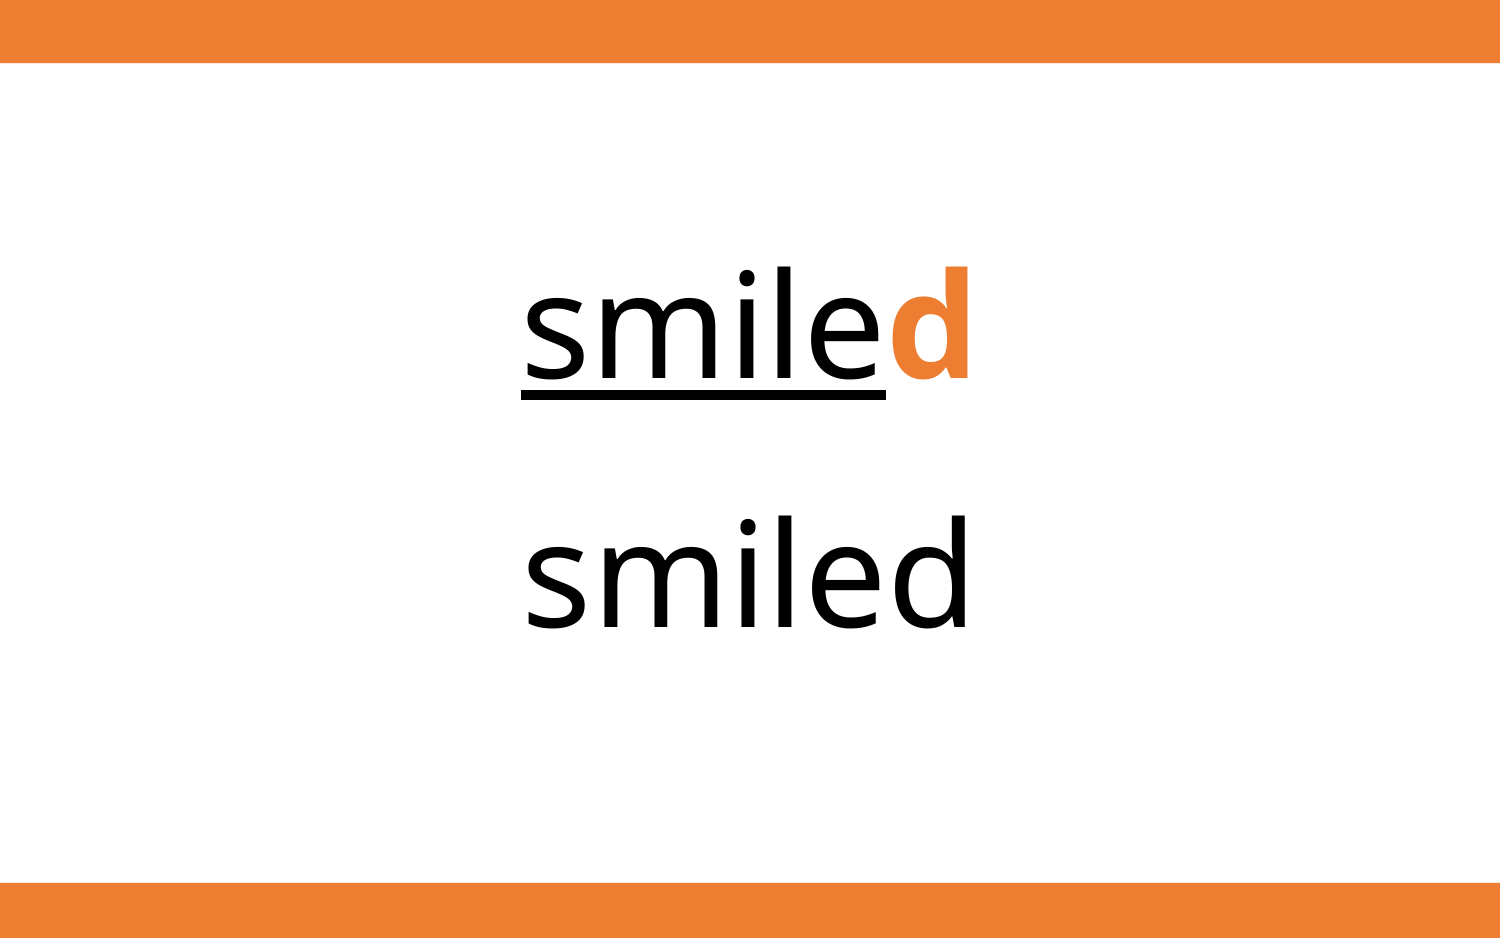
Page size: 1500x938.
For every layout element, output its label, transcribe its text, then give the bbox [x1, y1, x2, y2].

text_box smiled [0, 492, 1500, 667]
text_box [0, 0, 1500, 64]
text_box [0, 882, 1500, 938]
text_box smiled [0, 244, 1500, 419]
